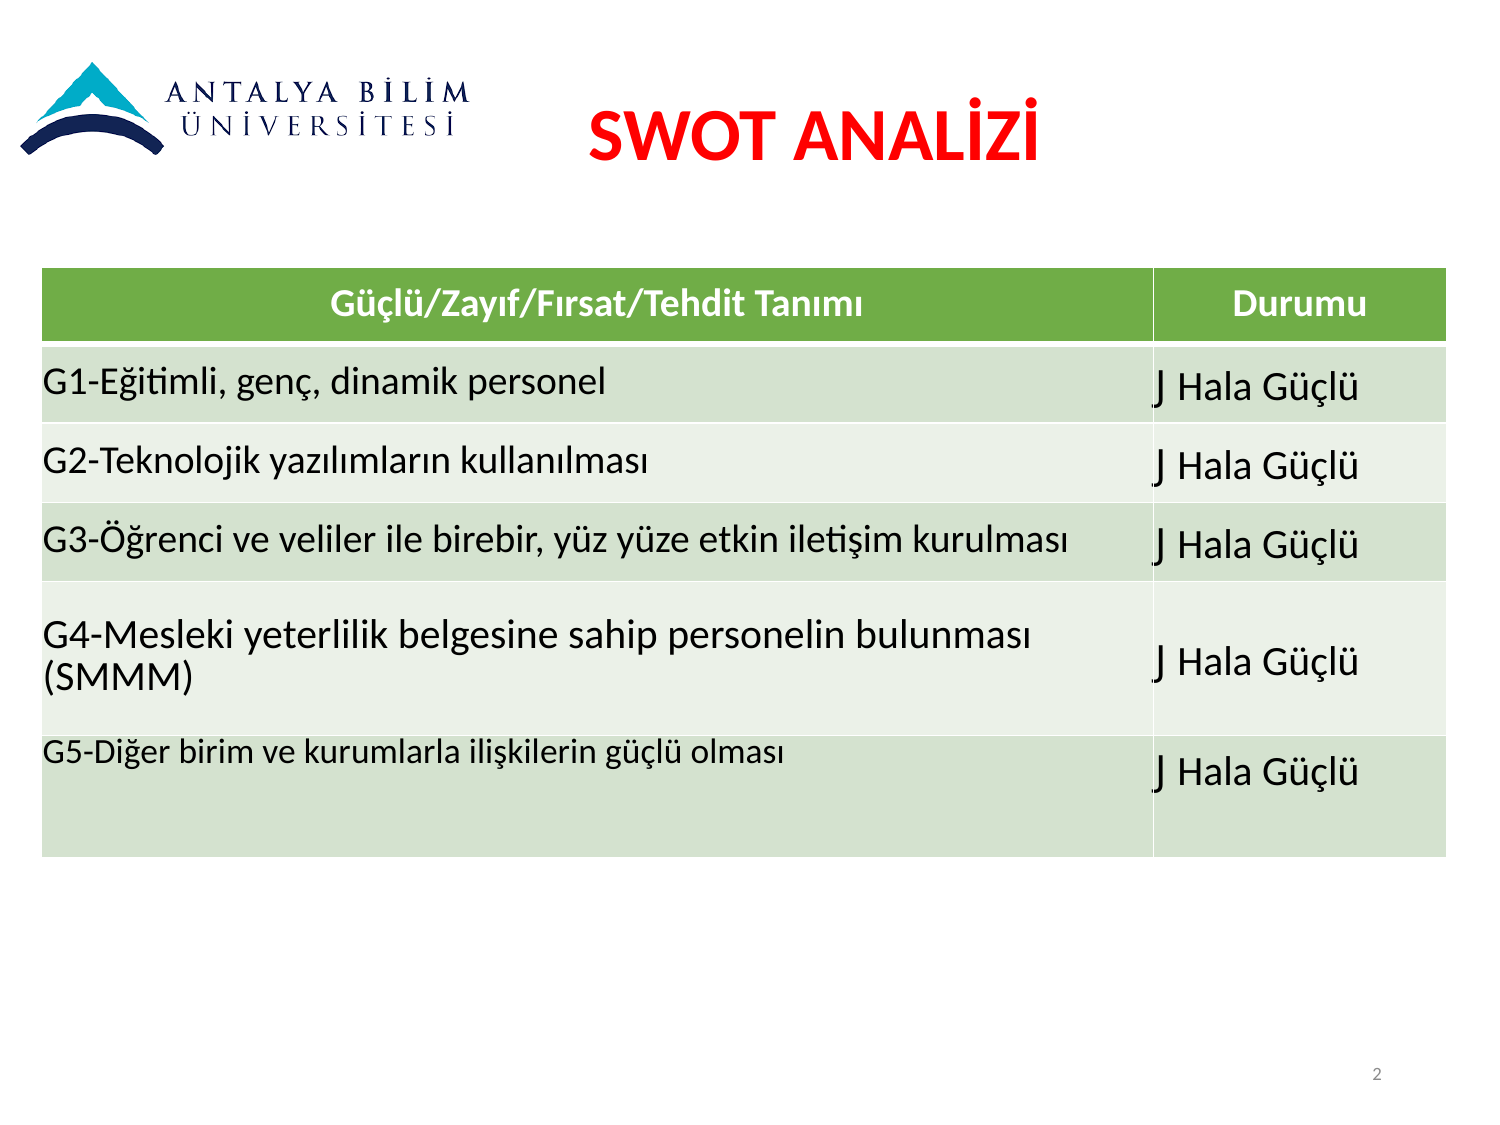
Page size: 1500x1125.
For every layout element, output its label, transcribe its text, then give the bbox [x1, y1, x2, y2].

table_cell J Hala Güçlü [1154, 582, 1446, 735]
table_cell J Hala Güçlü [1154, 736, 1446, 857]
table_cell G5-Diğer birim ve kurumlarla ilişkilerin güçlü olması [42, 736, 1153, 857]
table_cell G2-Teknolojik yazılımların kullanılması [42, 424, 1153, 502]
slide_number 2 [1059, 1042, 1397, 1103]
text_box SWOT ANALİZİ [242, 78, 1388, 184]
table_cell G4-Mesleki yeterlilik belgesine sahip personelin bulunması (SMMM) [42, 582, 1153, 735]
table_cell G1-Eğitimli, genç, dinamik personel [42, 347, 1153, 422]
table_header Durumu [1154, 268, 1446, 341]
table_cell J Hala Güçlü [1154, 424, 1446, 502]
table_cell J Hala Güçlü [1154, 347, 1446, 422]
table_cell G3-Öğrenci ve veliler ile birebir, yüz yüze etkin iletişim kurulması [42, 503, 1153, 581]
table_cell J Hala Güçlü [1154, 503, 1446, 581]
picture [20, 60, 470, 155]
table_header Güçlü/Zayıf/Fırsat/Tehdit Tanımı [42, 268, 1153, 341]
